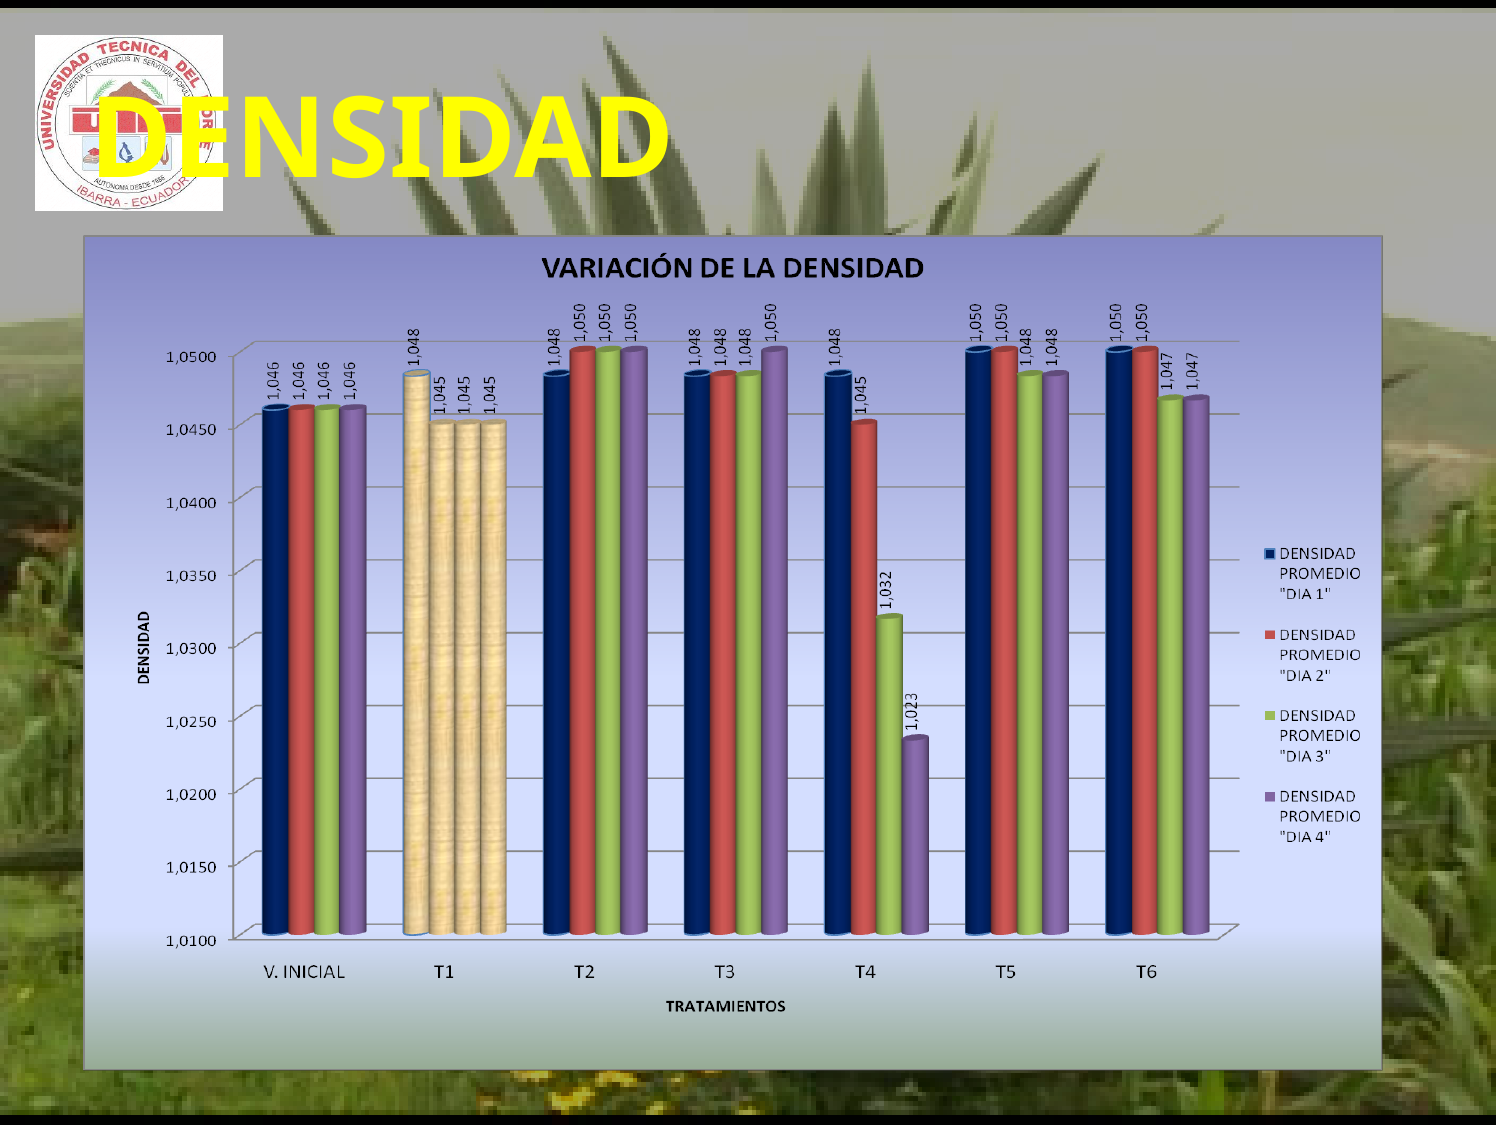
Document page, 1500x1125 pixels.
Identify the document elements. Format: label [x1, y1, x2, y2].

picture [0, 0, 1496, 1125]
list [81, 234, 1384, 1071]
